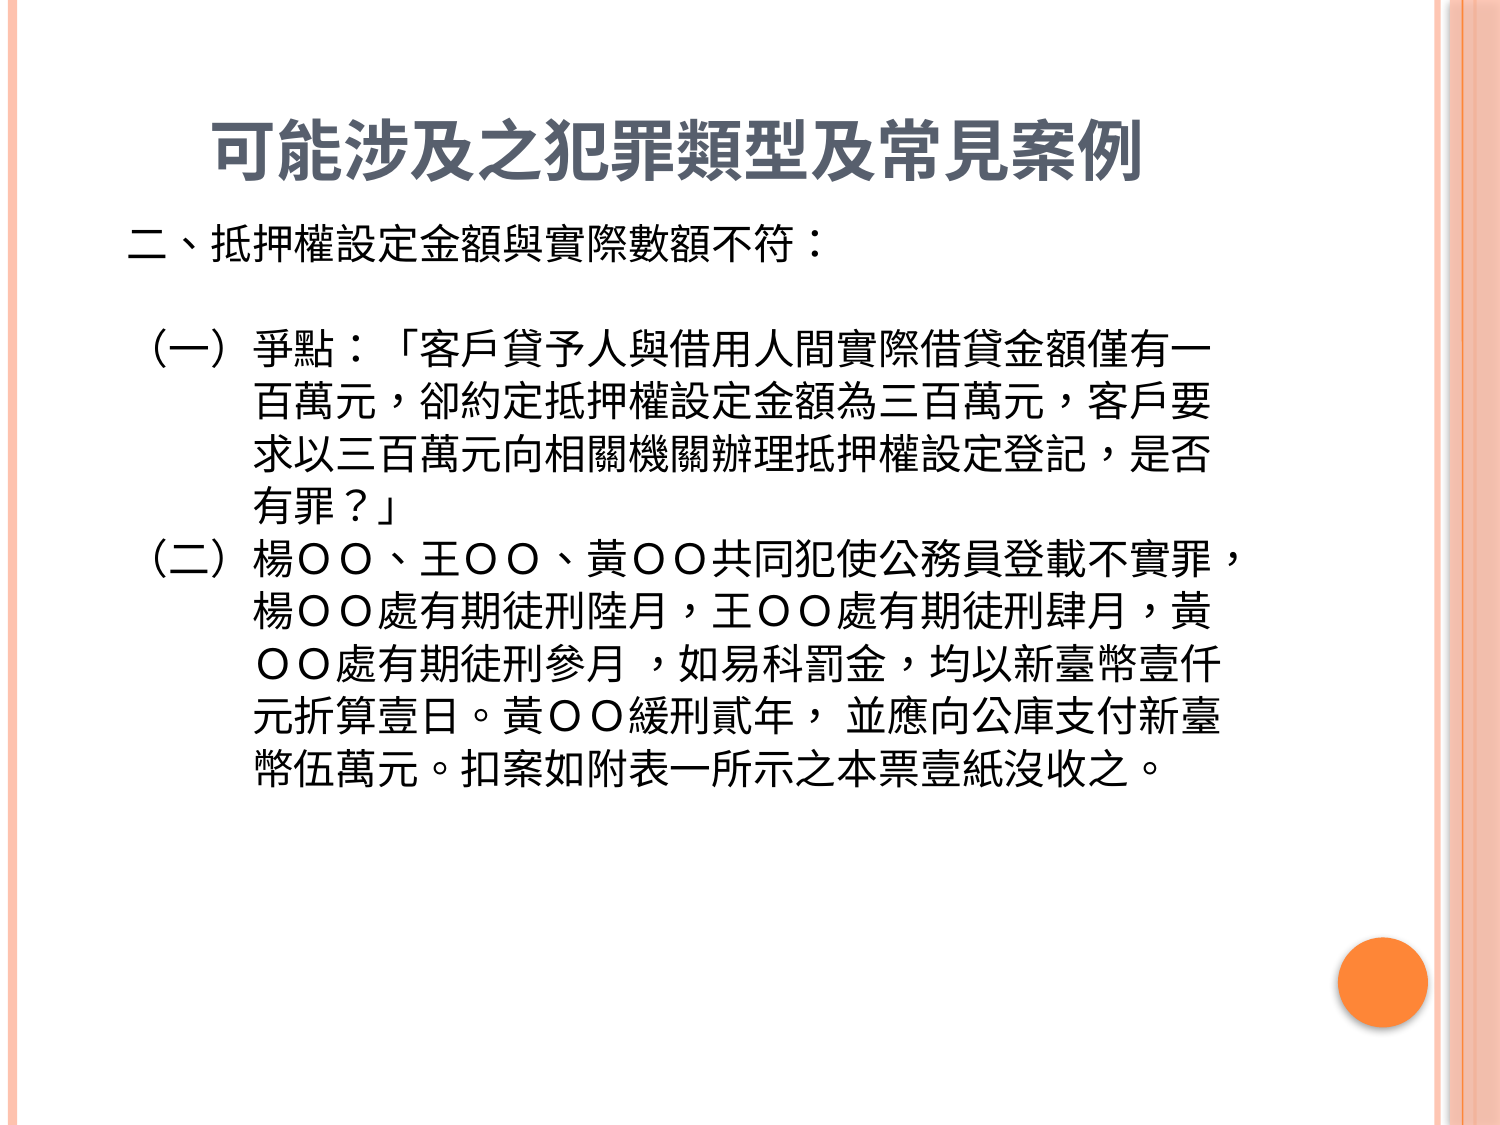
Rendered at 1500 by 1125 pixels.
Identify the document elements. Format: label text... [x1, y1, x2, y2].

list 二、抵押權設定金額與實際數額不符： （一）爭點：「客戶貸予人與借用人間實際借貸金額僅有一 百萬元，卻約定抵押權設定金額為三百萬元，客戶要 求以三百萬元向相關機關辦理抵押權設定登記，是否 有罪？」 （二）楊ＯＯ、王ＯＯ、黃ＯＯ共同犯使公務員登載不實罪， 楊ＯＯ處有期徒刑陸月，王ＯＯ處有期徒刑肆月，黃 ＯＯ處有期徒刑參月 ，如易科罰金，均以新臺幣壹仟 元折算壹日。黃ＯＯ緩刑貳年， 並應向公庫支付新臺 幣伍萬元。扣案如附表一所示之本票壹紙沒收之。 [112, 219, 1365, 917]
title 可能涉及之犯罪類型及常見案例 [194, 66, 1311, 197]
